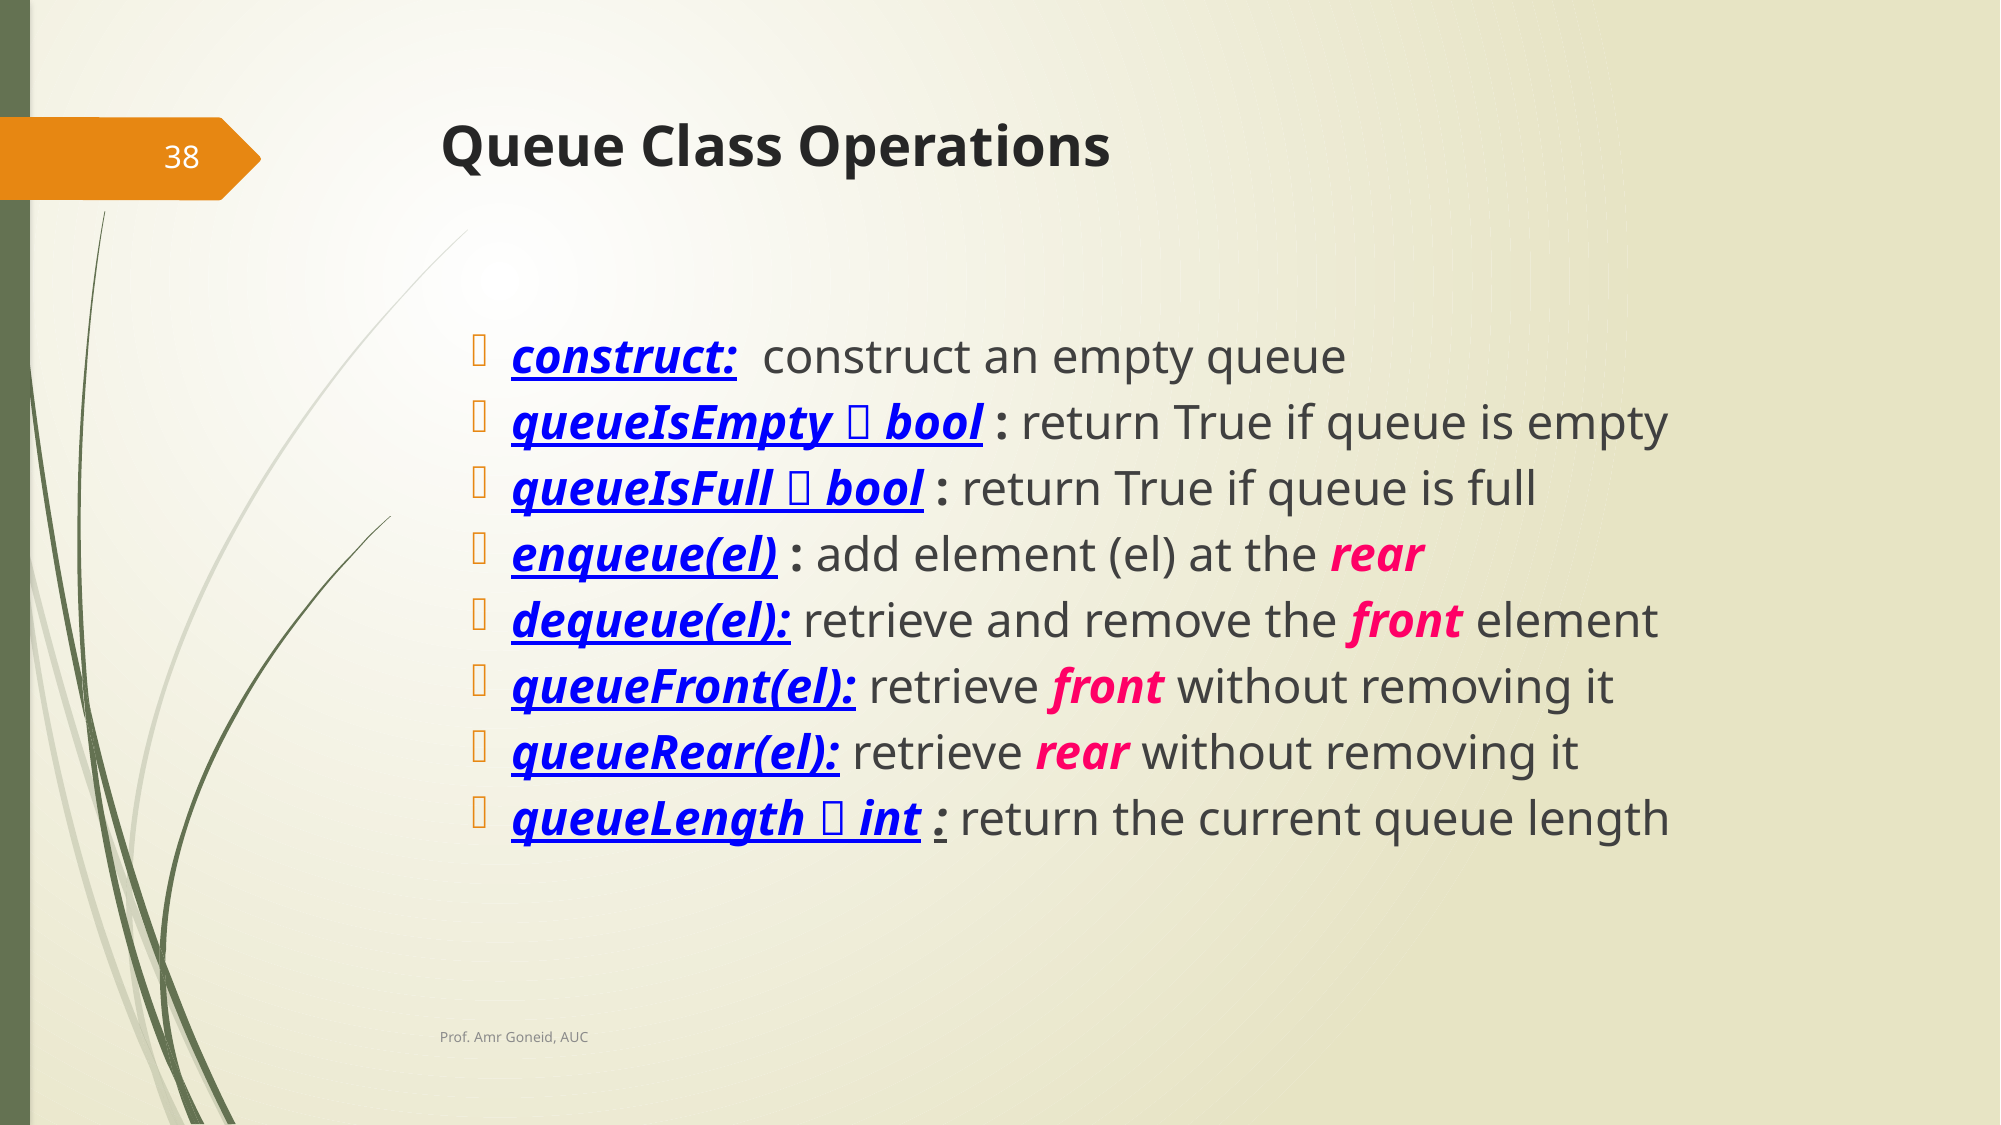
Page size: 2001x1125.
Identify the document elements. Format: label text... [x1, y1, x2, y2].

footer Prof. Amr Goneid, AUC [424, 1006, 1675, 1067]
list construct: construct an empty queue queueIsEmpty  bool : return True if queue is empty queueIsFull  bool : return True if queue is full enqueue(el) : add element (el) at the rear dequeue(el): retrieve and remove the front element queueFront(el): retrieve front without removing it queueRear(el): retrieve rear without removing it queueLength  int : return the current queue length [456, 324, 1725, 988]
slide_number 38 [87, 129, 216, 190]
title Queue Class Operations [425, 102, 1888, 313]
